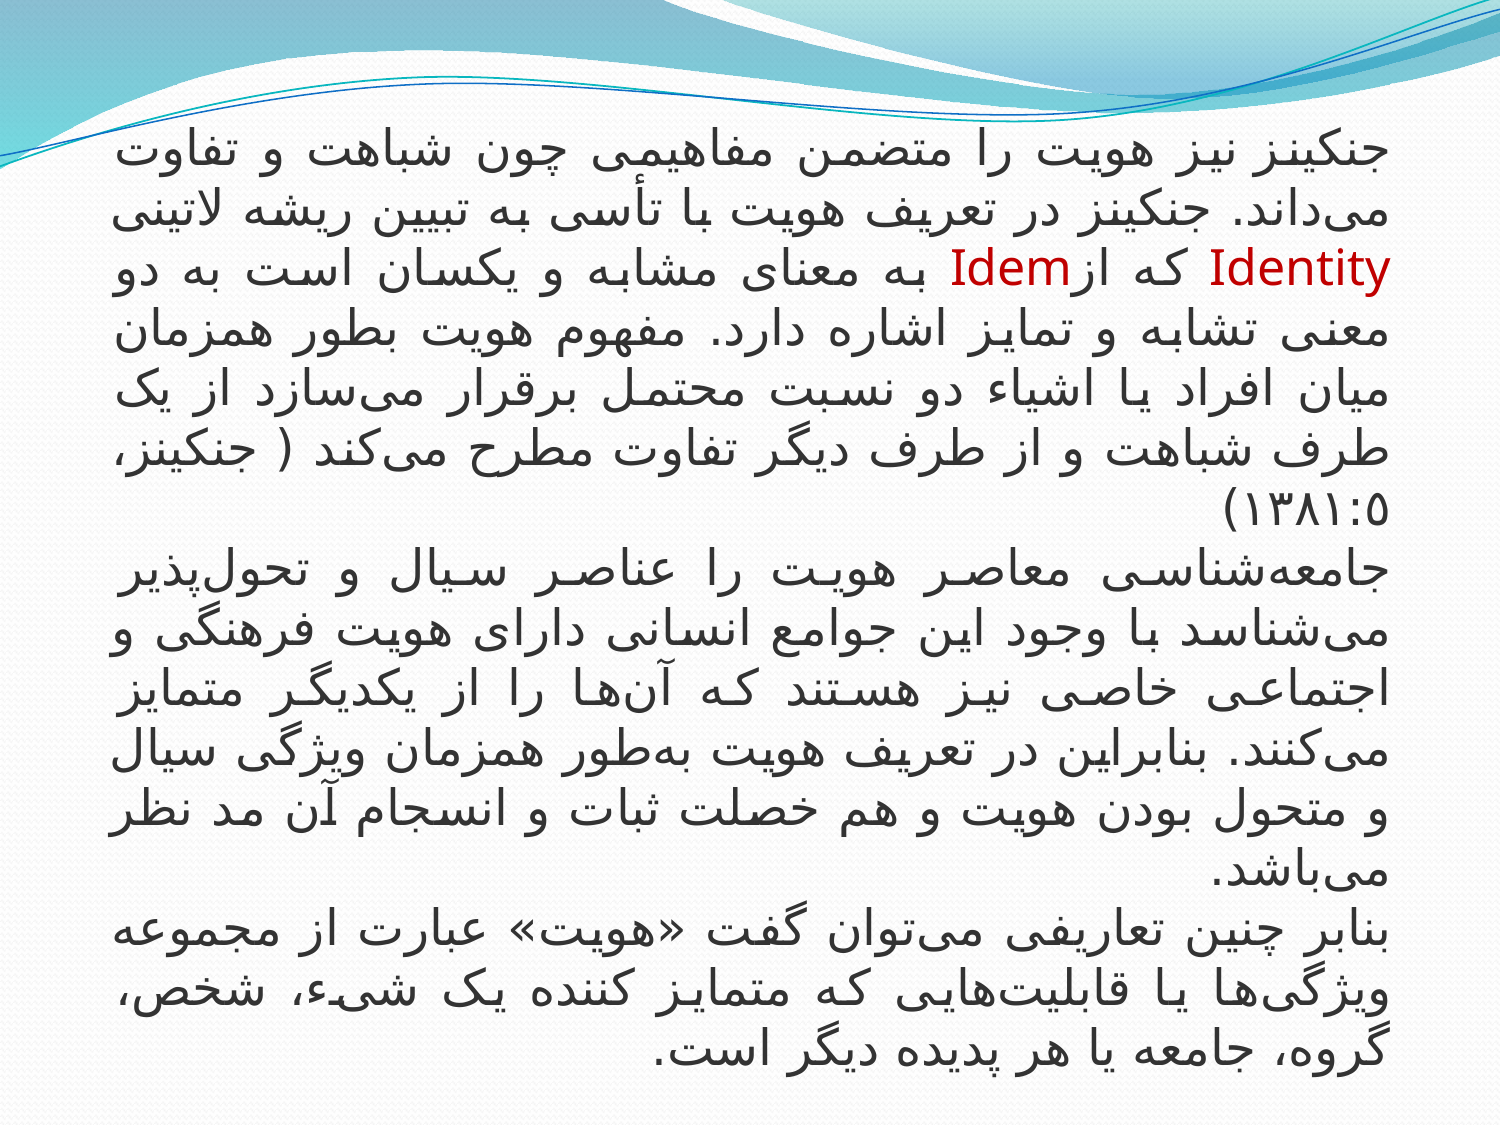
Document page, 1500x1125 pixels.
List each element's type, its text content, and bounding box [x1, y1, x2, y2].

text_box جنکینز نیز هویت را متضمن مفاهیمی چون شباهت و تفاوت می‌داند. جنکینز در تعریف هویت با تأسی به تبیین ریشه لاتینی Identity که ازIdem به معنای مشا‌به و یکسان است به دو معنی تشابه و تمایز اشاره دارد. مفهوم هویت بطور همزمان میان افراد یا اشیاء دو نسبت محتمل برقرار می‌سازد از یک‌ طرف شباهت و از طرف دیگر تفاوت مطرح می‌کند ( جنکینز، ١٣٨١:٥) جامعه‌شناسی معاصر هویت را عناصر سیال و تحول‌پذیر می‌شناسد با وجود این جوامع انسانی دارای هویت فرهنگی و اجتماعی خاصی نیز هستند که آن‌ها را از یکدیگر متمایز می‌کنند. بنابراین در تعریف هویت به‌طور همزمان ویژگی سیال و متحول بودن هویت و هم خصلت ثبات و انسجام آن مد نظر می‌باشد. بنابر چنین تعاریفی می‌توان گفت «هویت» عبارت از مجموعه ویژگی‌ها یا قابلیت‌هایی که متمایز کننده یک شیء، شخص، گروه، جامعه یا هر پدیده دیگر است. [93, 108, 1407, 1084]
